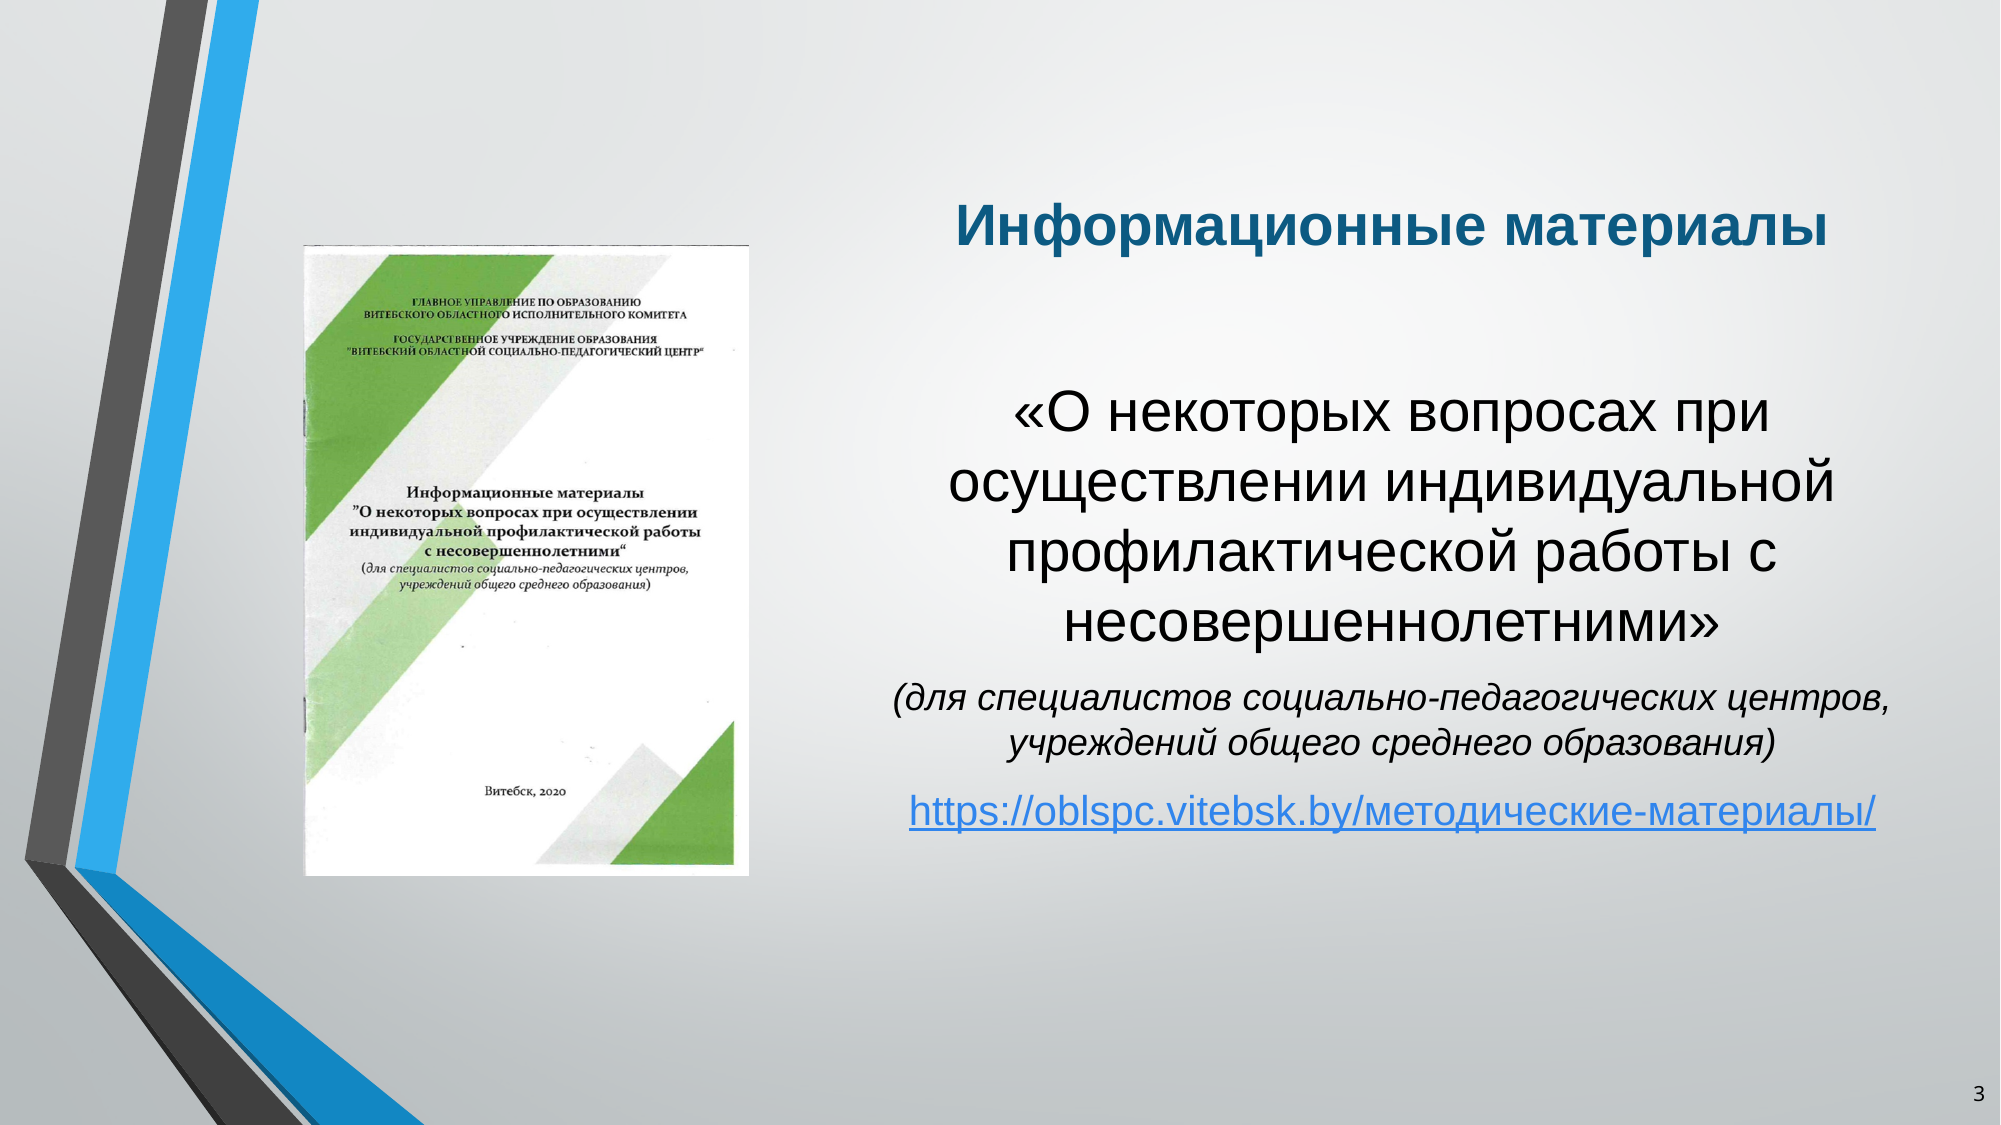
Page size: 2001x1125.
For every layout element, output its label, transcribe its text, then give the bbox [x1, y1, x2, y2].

title [243, 112, 1887, 400]
picture [302, 245, 749, 876]
list «О некоторых вопросах при осуществлении индивидуальной профилактической работы с несовершеннолетними» (для специалистов социально-педагогических центров, учреждений общего среднего образования) https://oblspc.vitebsk.by/методические-материалы/ [851, 255, 1934, 1042]
slide_number 3 [1909, 1065, 2000, 1125]
text_box Информационные материалы [886, 179, 1899, 265]
